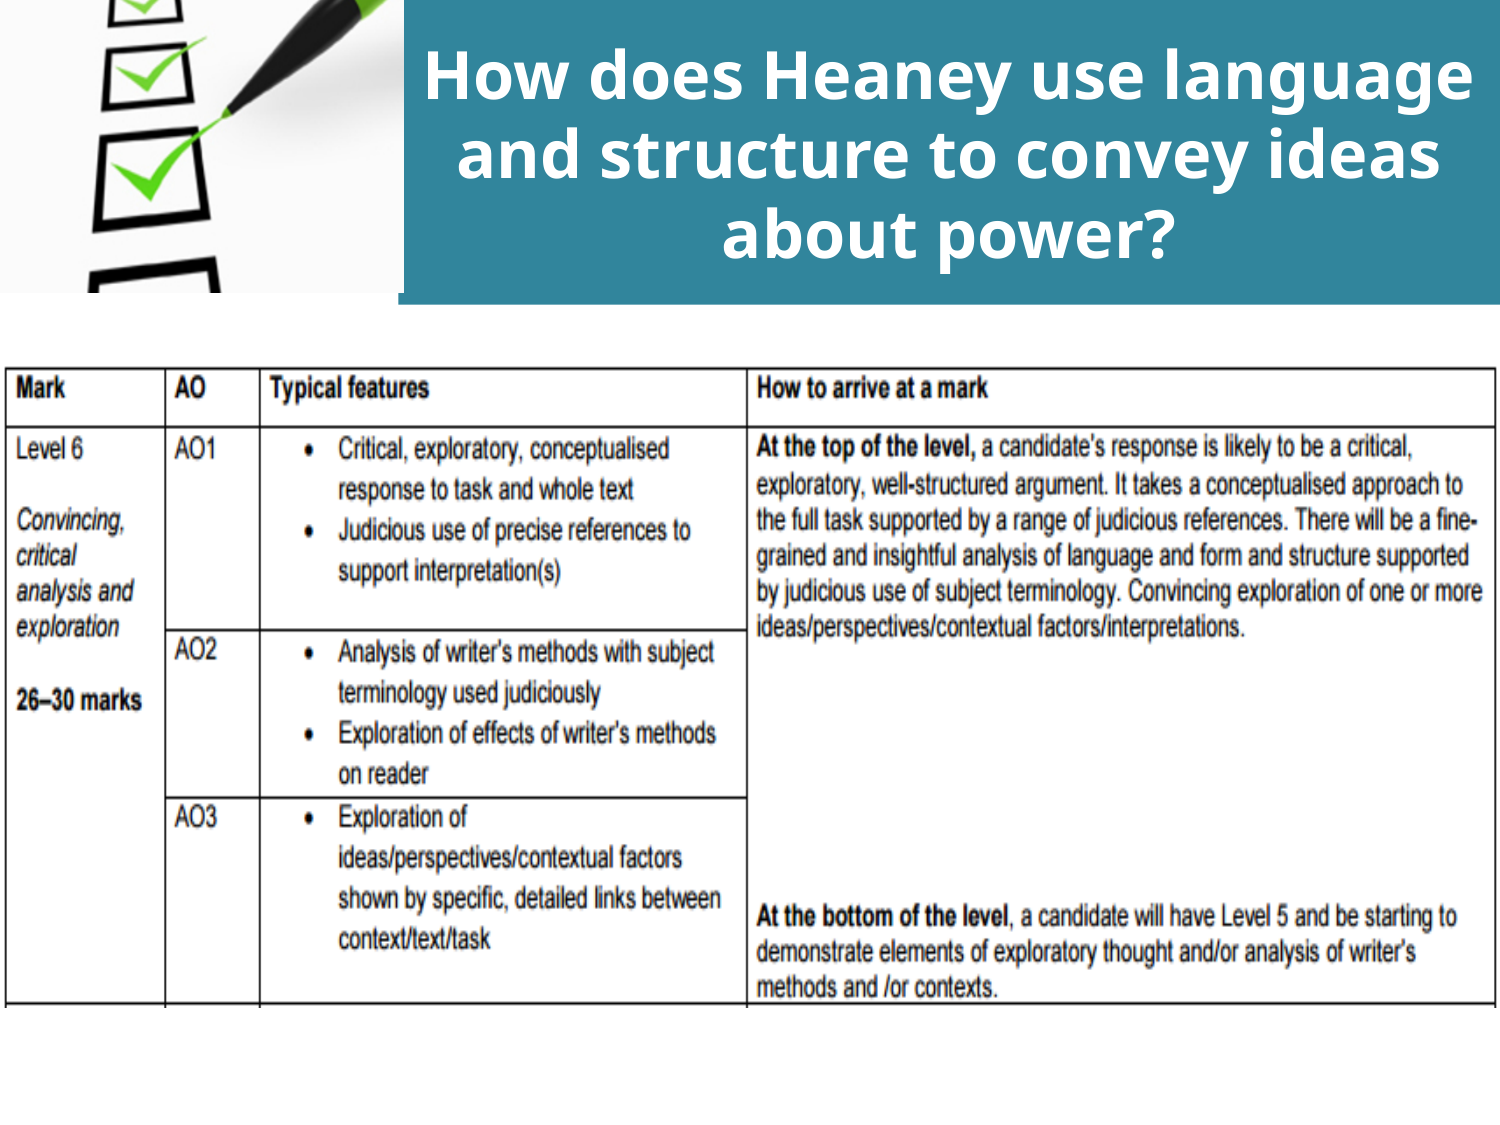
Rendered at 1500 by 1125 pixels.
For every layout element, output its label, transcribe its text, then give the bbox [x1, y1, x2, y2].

picture [0, 0, 404, 294]
text_box How does Heaney use language and structure to convey ideas about power? [398, 0, 1500, 305]
picture [0, 362, 1500, 1008]
